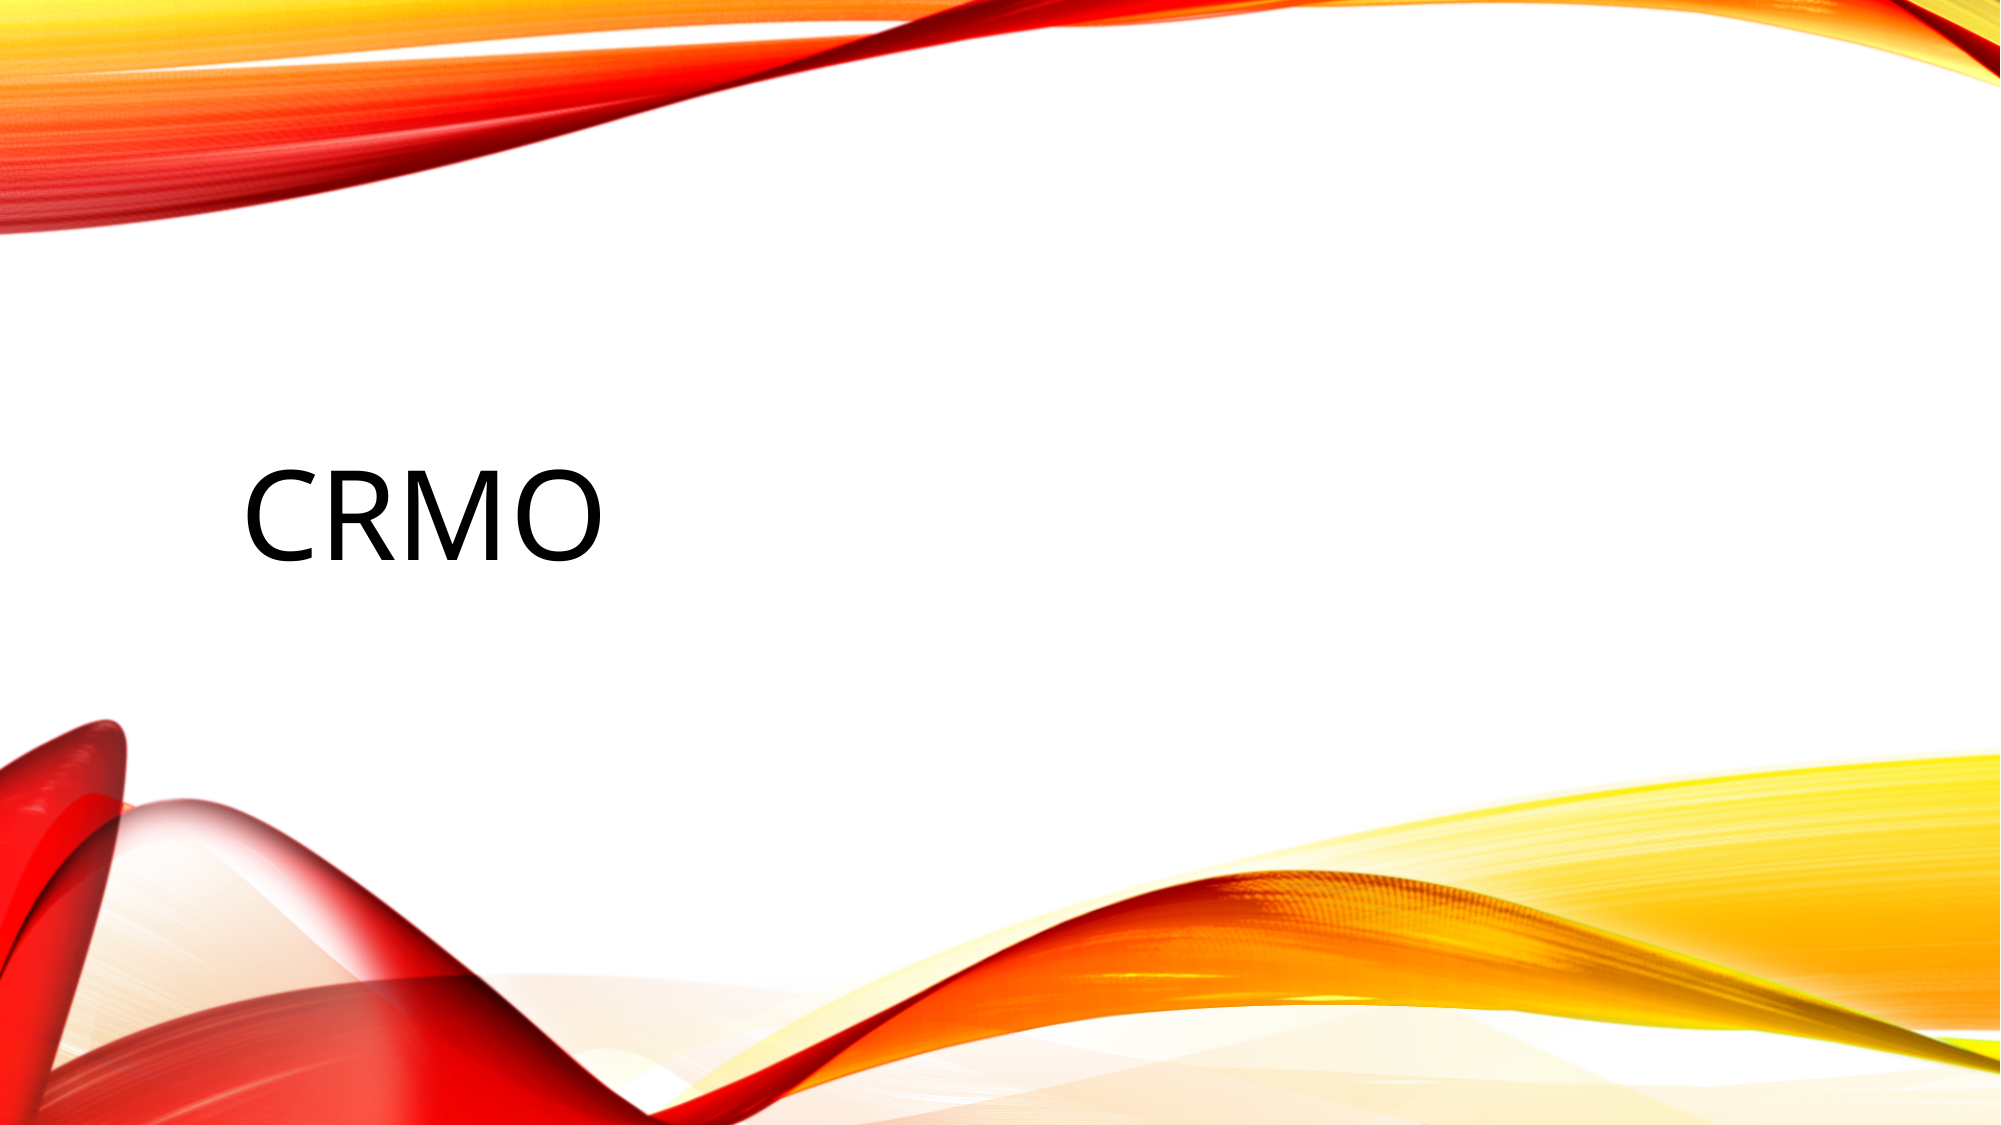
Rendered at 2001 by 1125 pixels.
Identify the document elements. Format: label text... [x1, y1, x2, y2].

picture [0, 717, 2000, 1125]
title CRMO [225, 295, 1775, 596]
picture [0, 0, 2000, 237]
